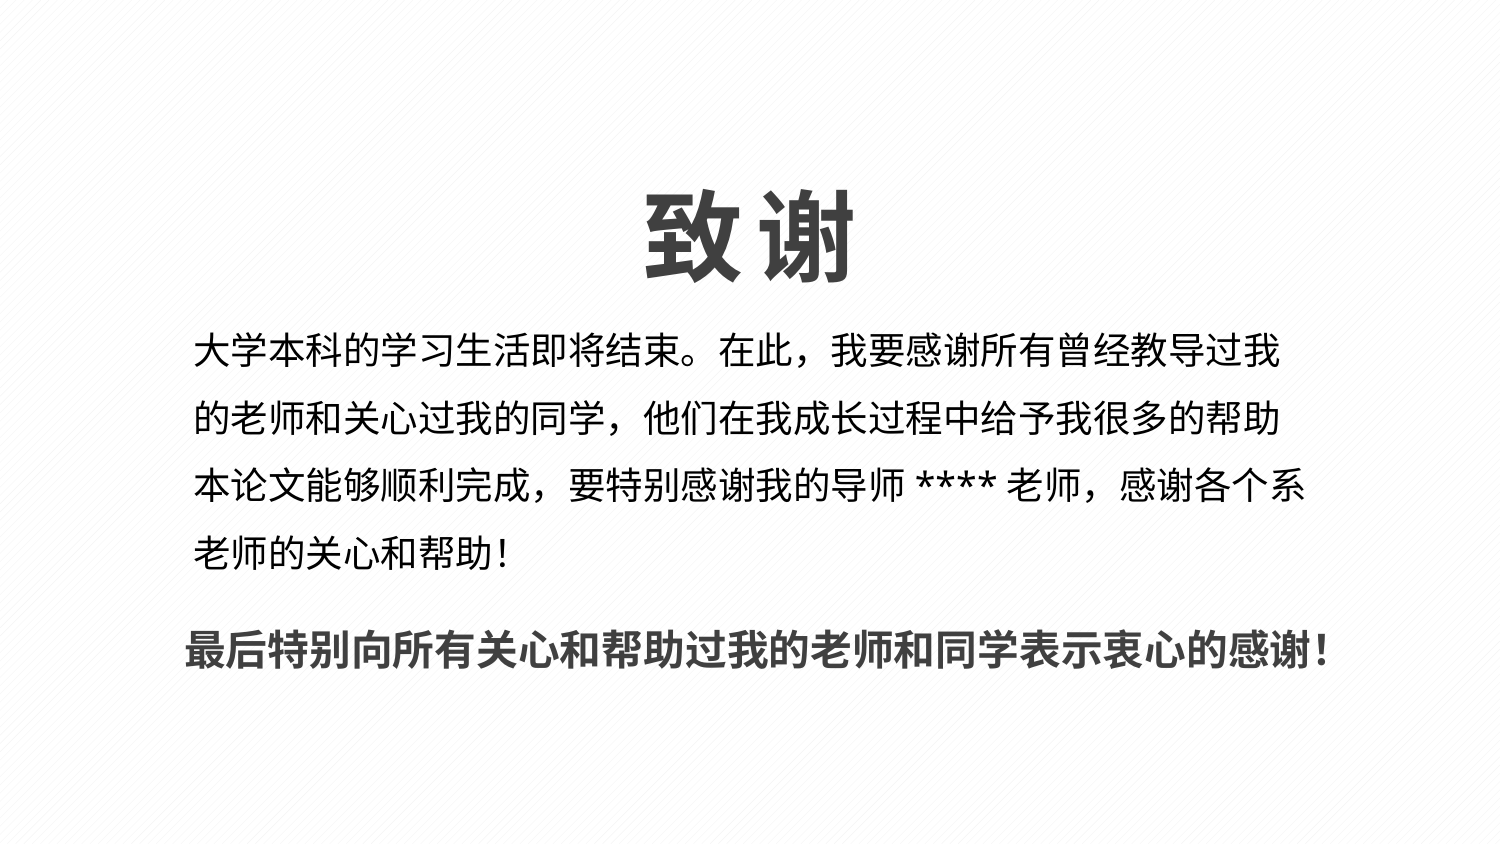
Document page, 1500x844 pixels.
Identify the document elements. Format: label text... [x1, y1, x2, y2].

text_box 最后特别向所有关心和帮助过我的老师和同学表示衷心的感谢！ [169, 616, 1369, 681]
text_box 致谢 [628, 167, 872, 297]
text_box 大学本科的学习生活即将结束。在此，我要感谢所有曾经教导过我 的老师和关心过我的同学，他们在我成长过程中给予我很多的帮助 本论文能够顺利完成，要特别感谢我的导师****老师，感谢各个系 老师的关心和帮助！ [178, 297, 1322, 582]
